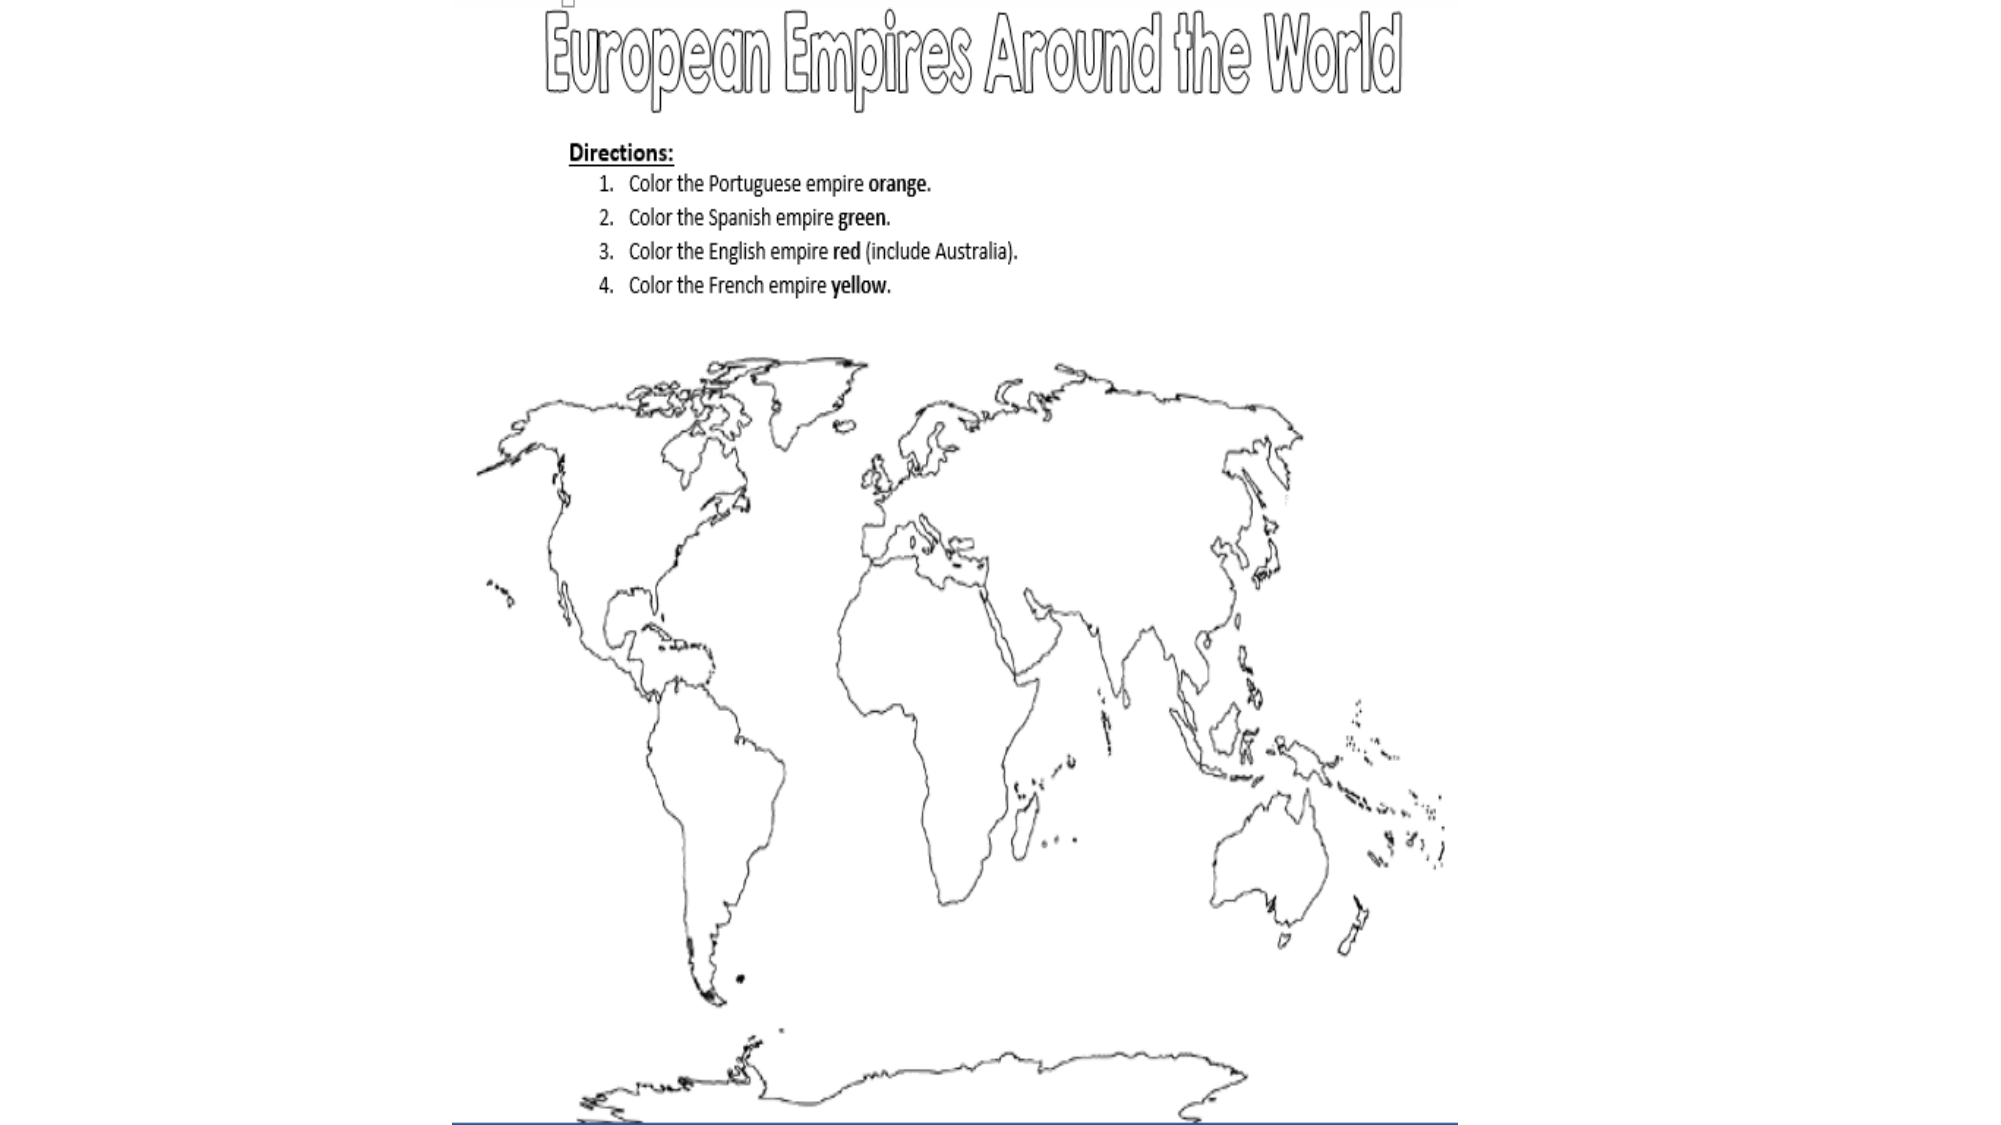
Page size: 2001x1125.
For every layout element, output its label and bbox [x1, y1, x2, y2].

picture [452, 0, 1458, 1125]
